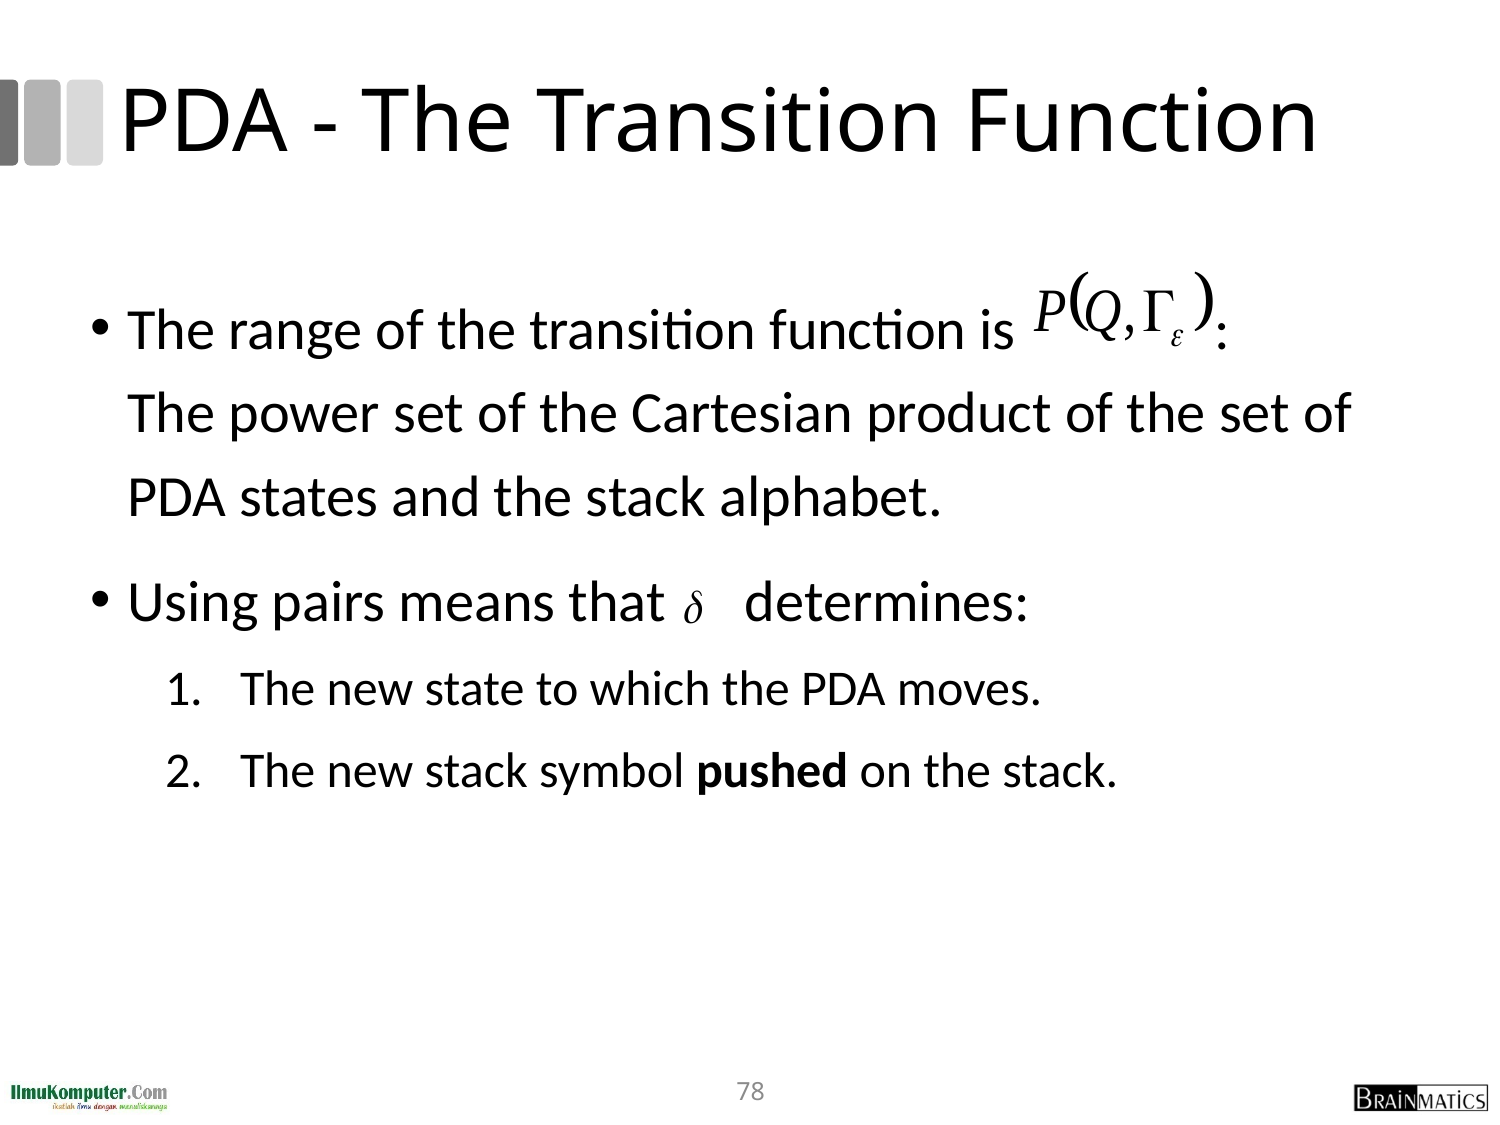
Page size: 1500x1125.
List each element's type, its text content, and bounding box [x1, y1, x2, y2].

list The range of the transition function is : The power set of the Cartesian product of the set of PDA states and the stack alphabet. Using pairs means that determines: The new state to which the PDA moves. The new stack symbol pushed on the stack. [75, 269, 1425, 1012]
picture [1351, 1081, 1491, 1115]
title PDA - The Transition Function [103, 24, 1397, 222]
slide_number 78 [582, 1062, 920, 1123]
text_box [1024, 269, 1216, 362]
picture [4, 1081, 173, 1115]
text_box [674, 577, 715, 640]
